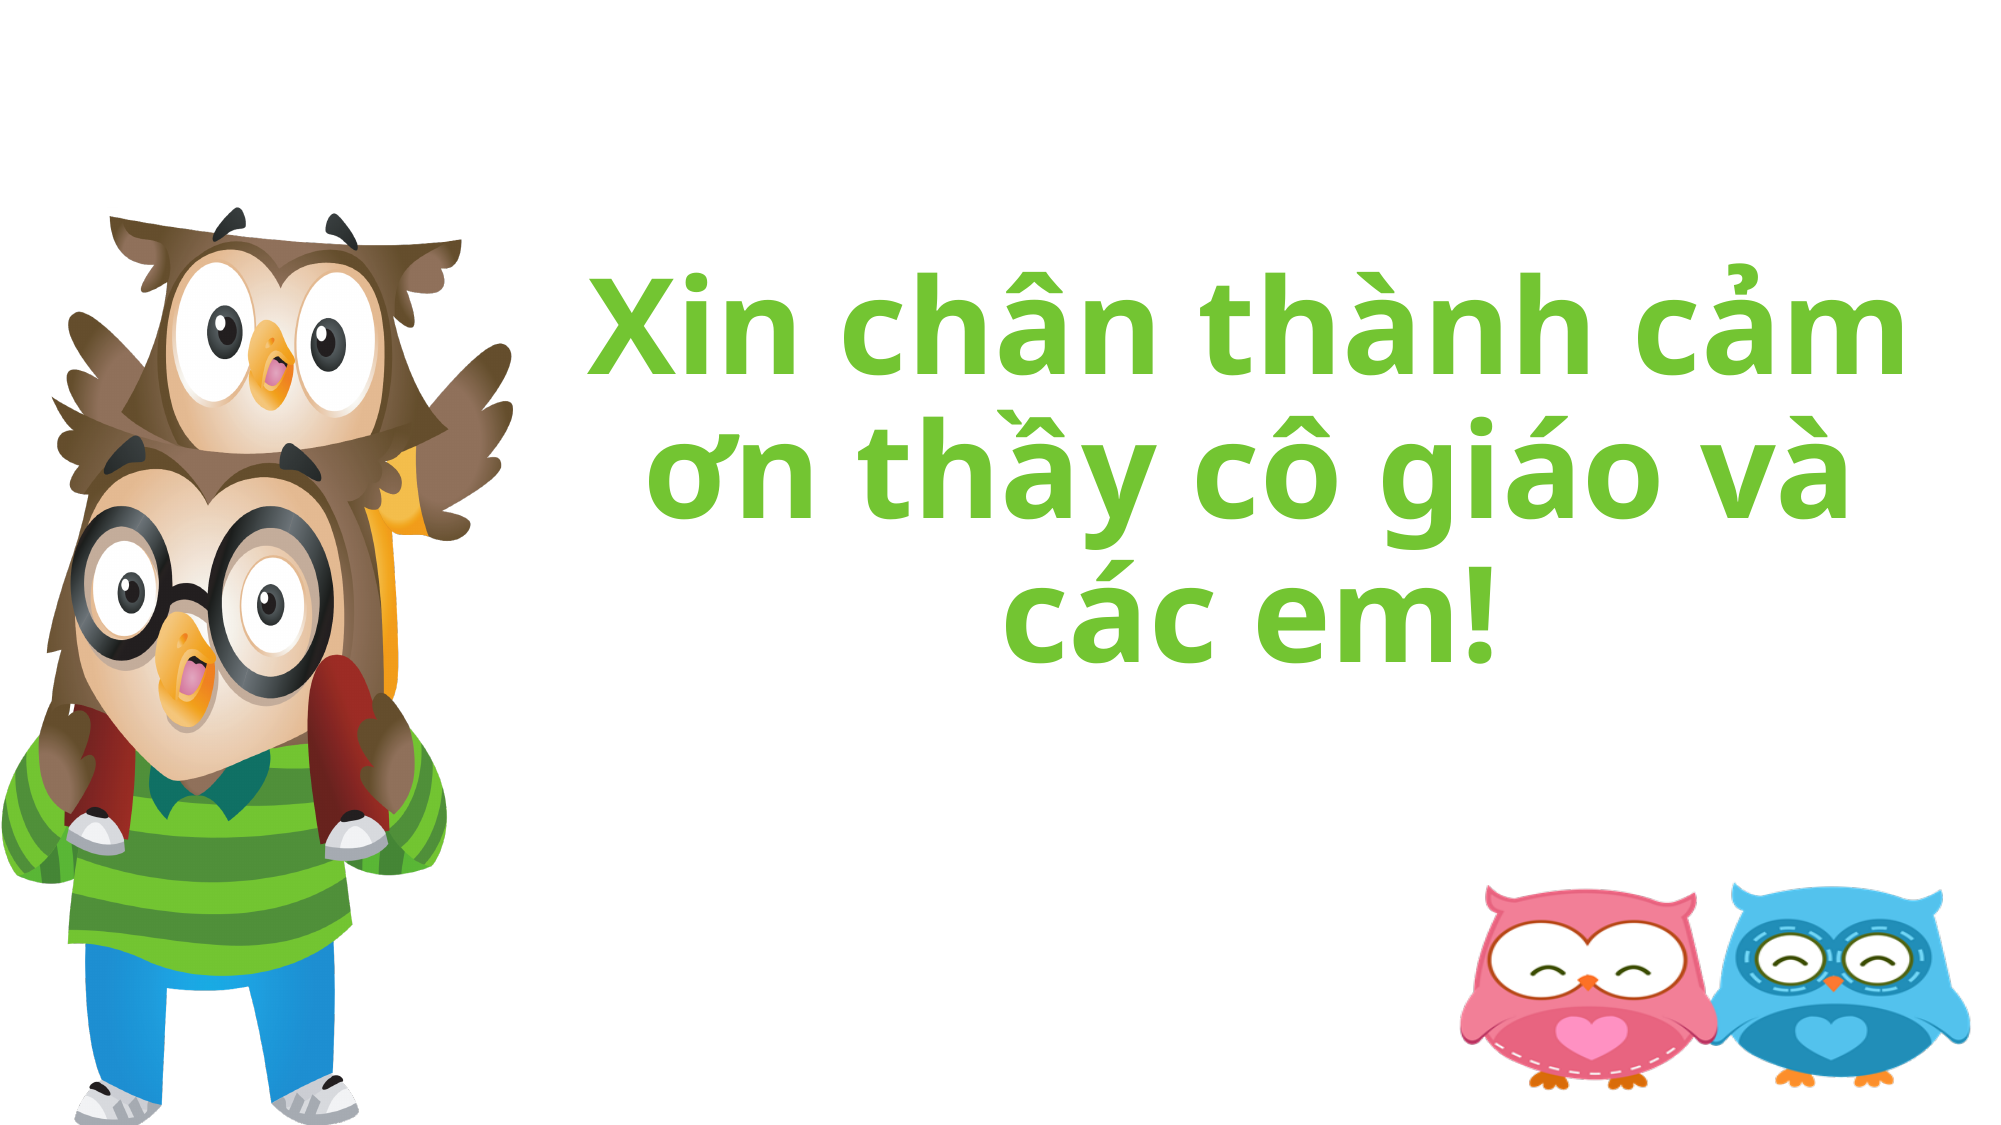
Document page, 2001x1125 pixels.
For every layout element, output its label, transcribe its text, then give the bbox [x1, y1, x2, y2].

picture [1439, 874, 1978, 1095]
picture [0, 207, 513, 1125]
text_box Xin chân thành cảm ơn thầy cô giáo và các em! [562, 149, 1938, 800]
